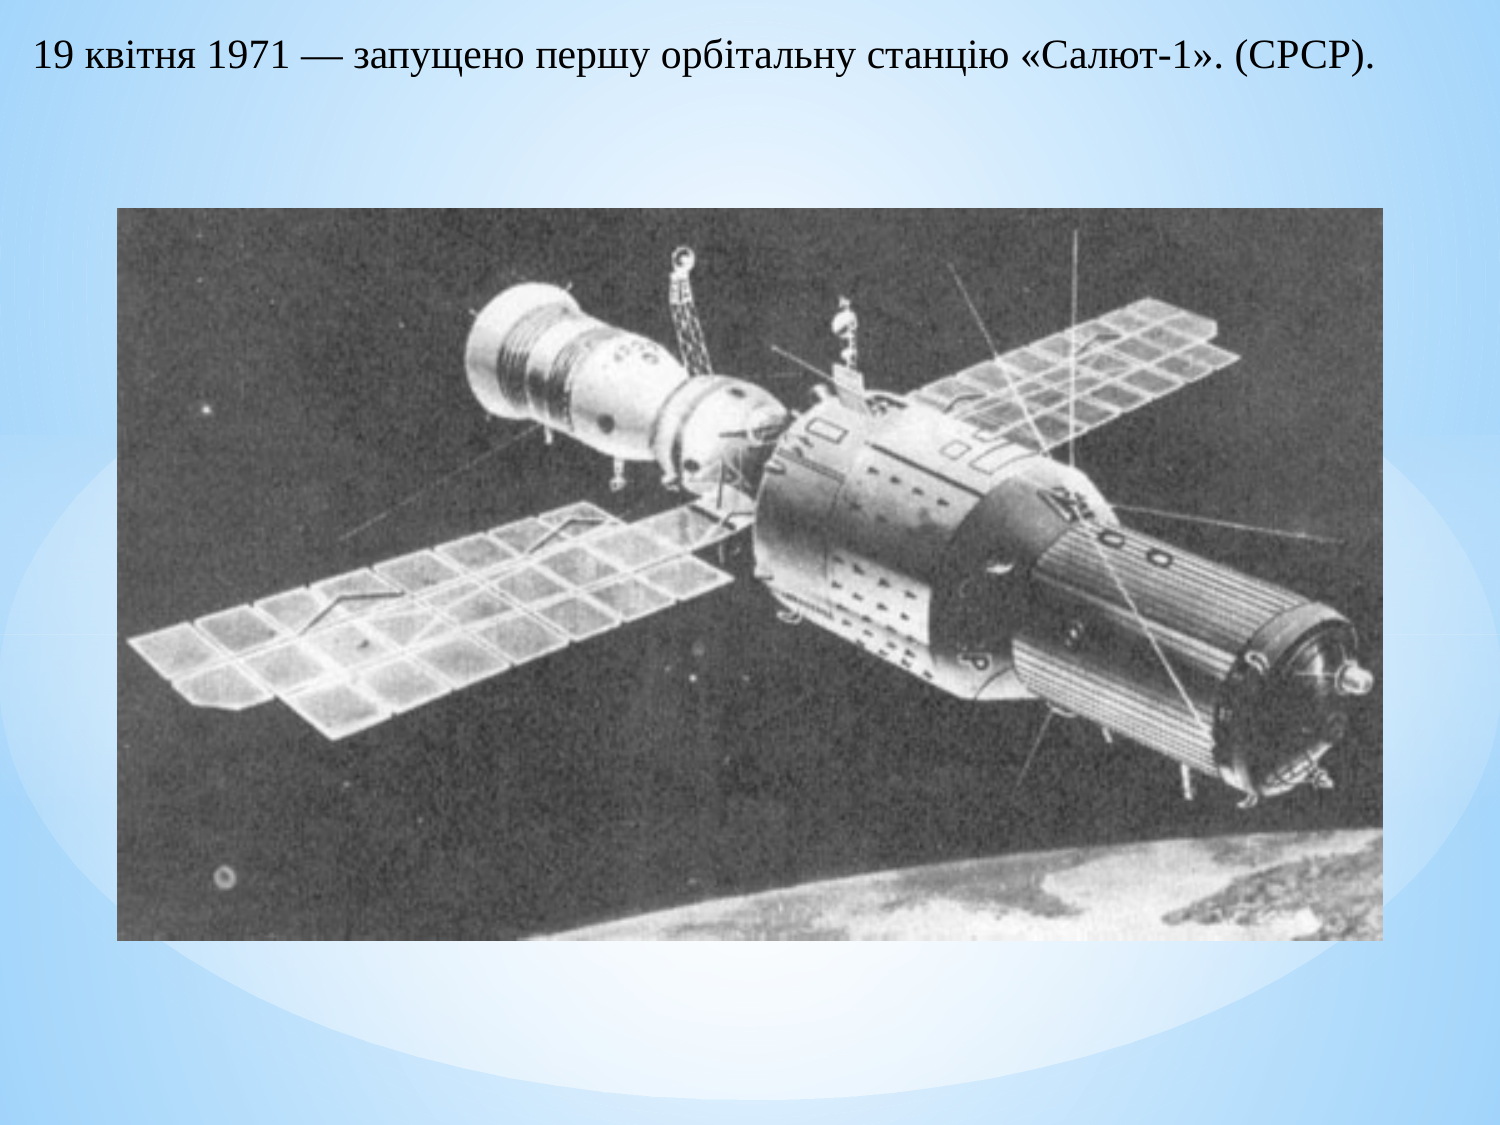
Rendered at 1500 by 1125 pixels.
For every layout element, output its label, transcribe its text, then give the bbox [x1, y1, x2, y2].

picture [117, 207, 1383, 941]
text_box 19 квітня 1971 — запущено першу орбітальну станцію «Салют-1». (СРСР). [17, 19, 1483, 174]
